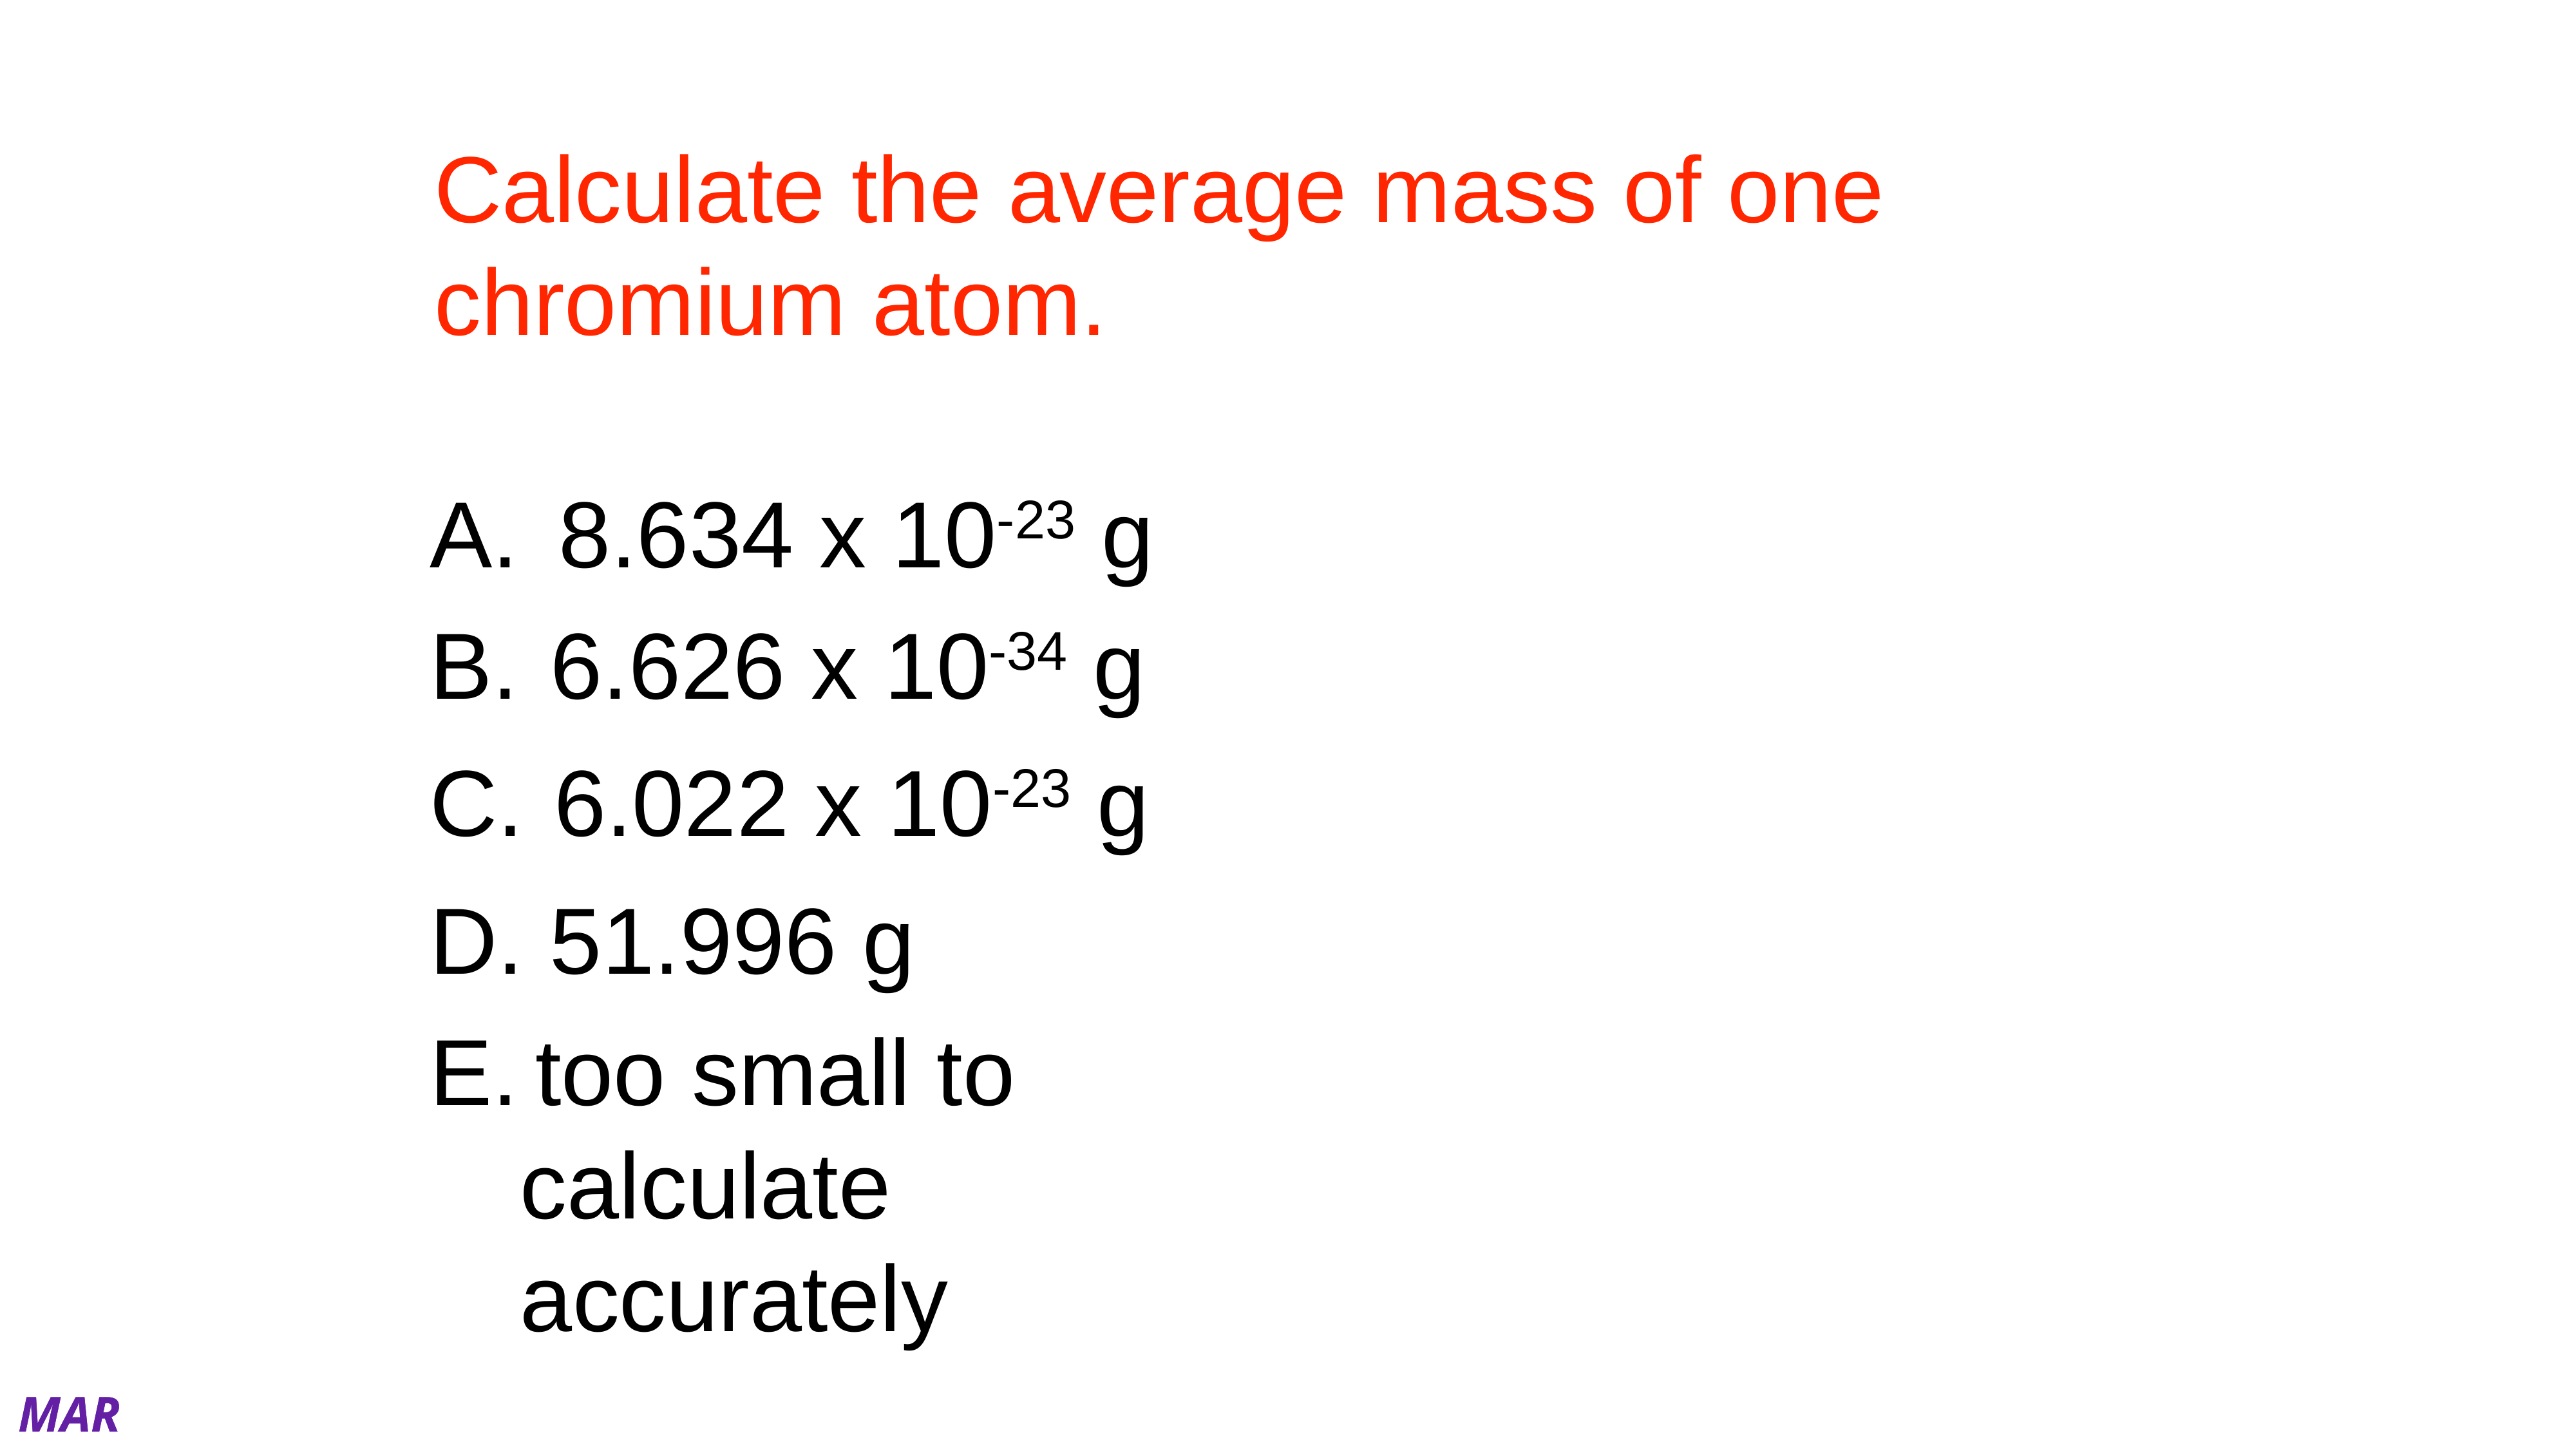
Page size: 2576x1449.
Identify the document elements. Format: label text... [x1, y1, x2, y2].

text_box MAR [4, 1376, 135, 1449]
list 8.634 x 10-23 g 6.626 x 10-34 g 6.022 x 10-23 g 51.996 g too small to calculate accurately [417, 466, 1289, 1382]
title Calculate the average mass of one chromium atom. [417, 15, 2159, 468]
